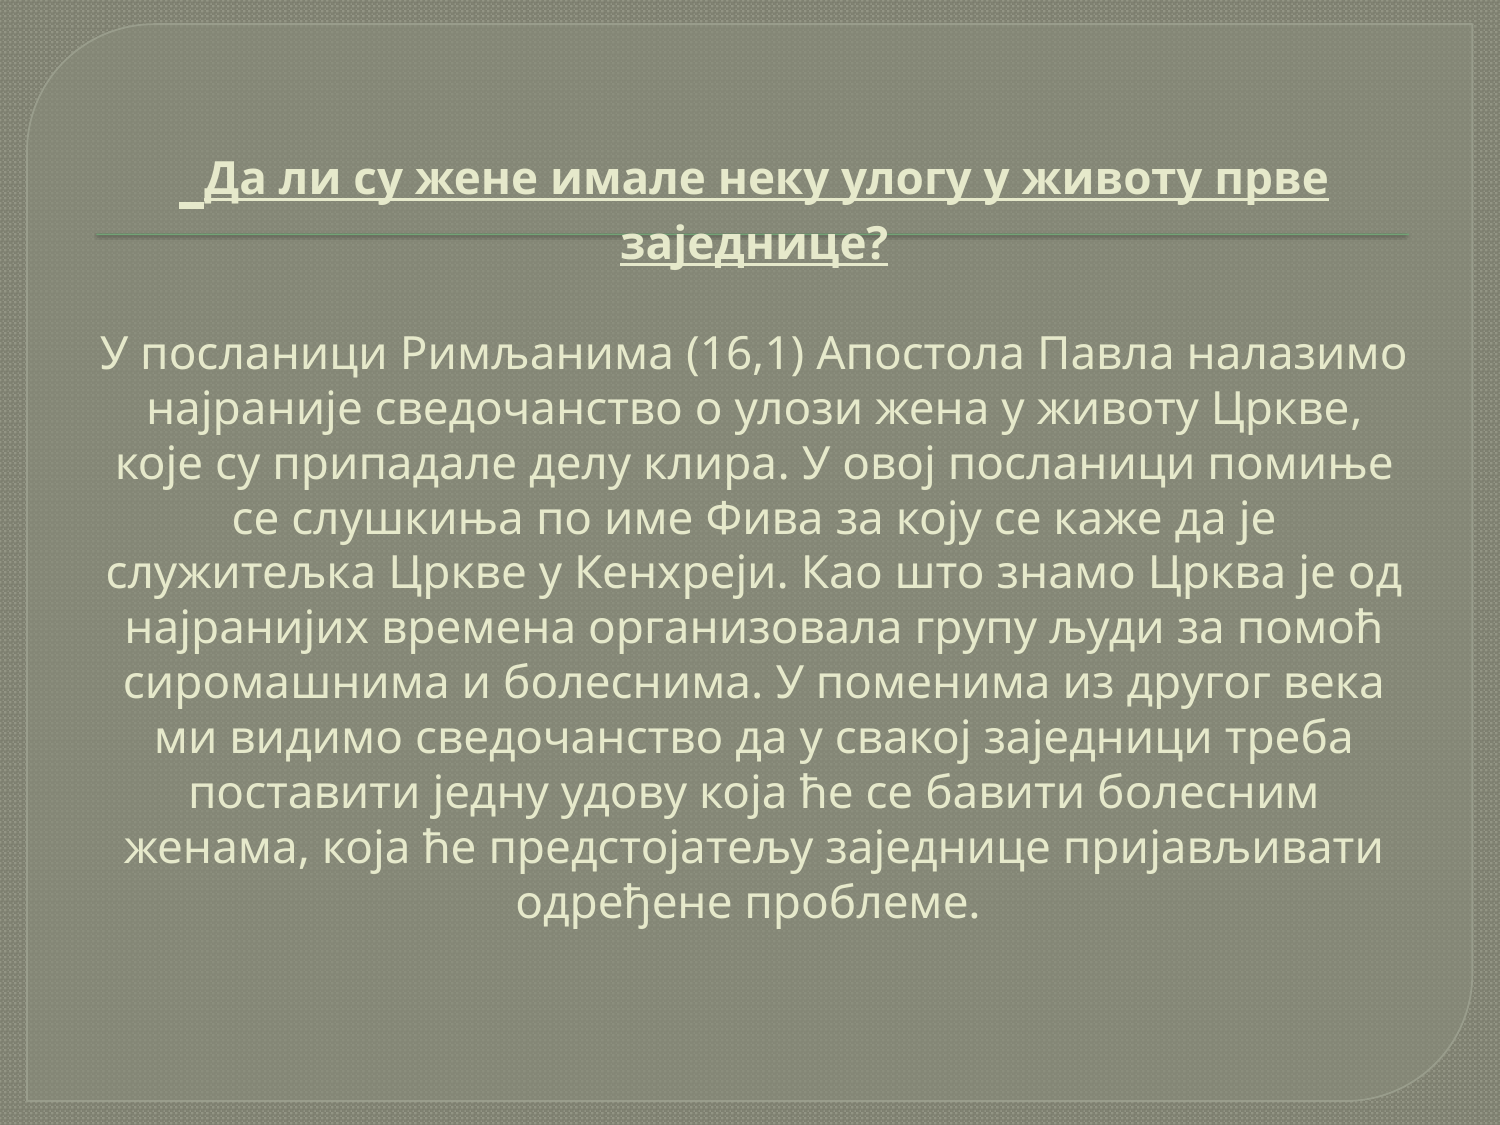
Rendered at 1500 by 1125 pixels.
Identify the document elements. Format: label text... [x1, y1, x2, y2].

title Да ли су жене имале неку улогу у животу прве заједнице? У посланици Римљанима (16,1) Апостола Павла налазимо најраније сведочанство о улози жена у животу Цркве, које су припадале делу клира. У овој посланици помиње се слушкиња по име Фива за коју се каже да је служитељка Цркве у Кенхреји. Као што знамо Црква је од најранијих времена организовала групу људи за помоћ сиромашнима и болеснима. У поменима из другог века ми видимо сведочанство да у свакој заједници треба поставити једну удову која ће се бавити болесним женама, која ће предстојатељу заједнице пријављивати одређене проблеме. [75, 41, 1425, 1050]
